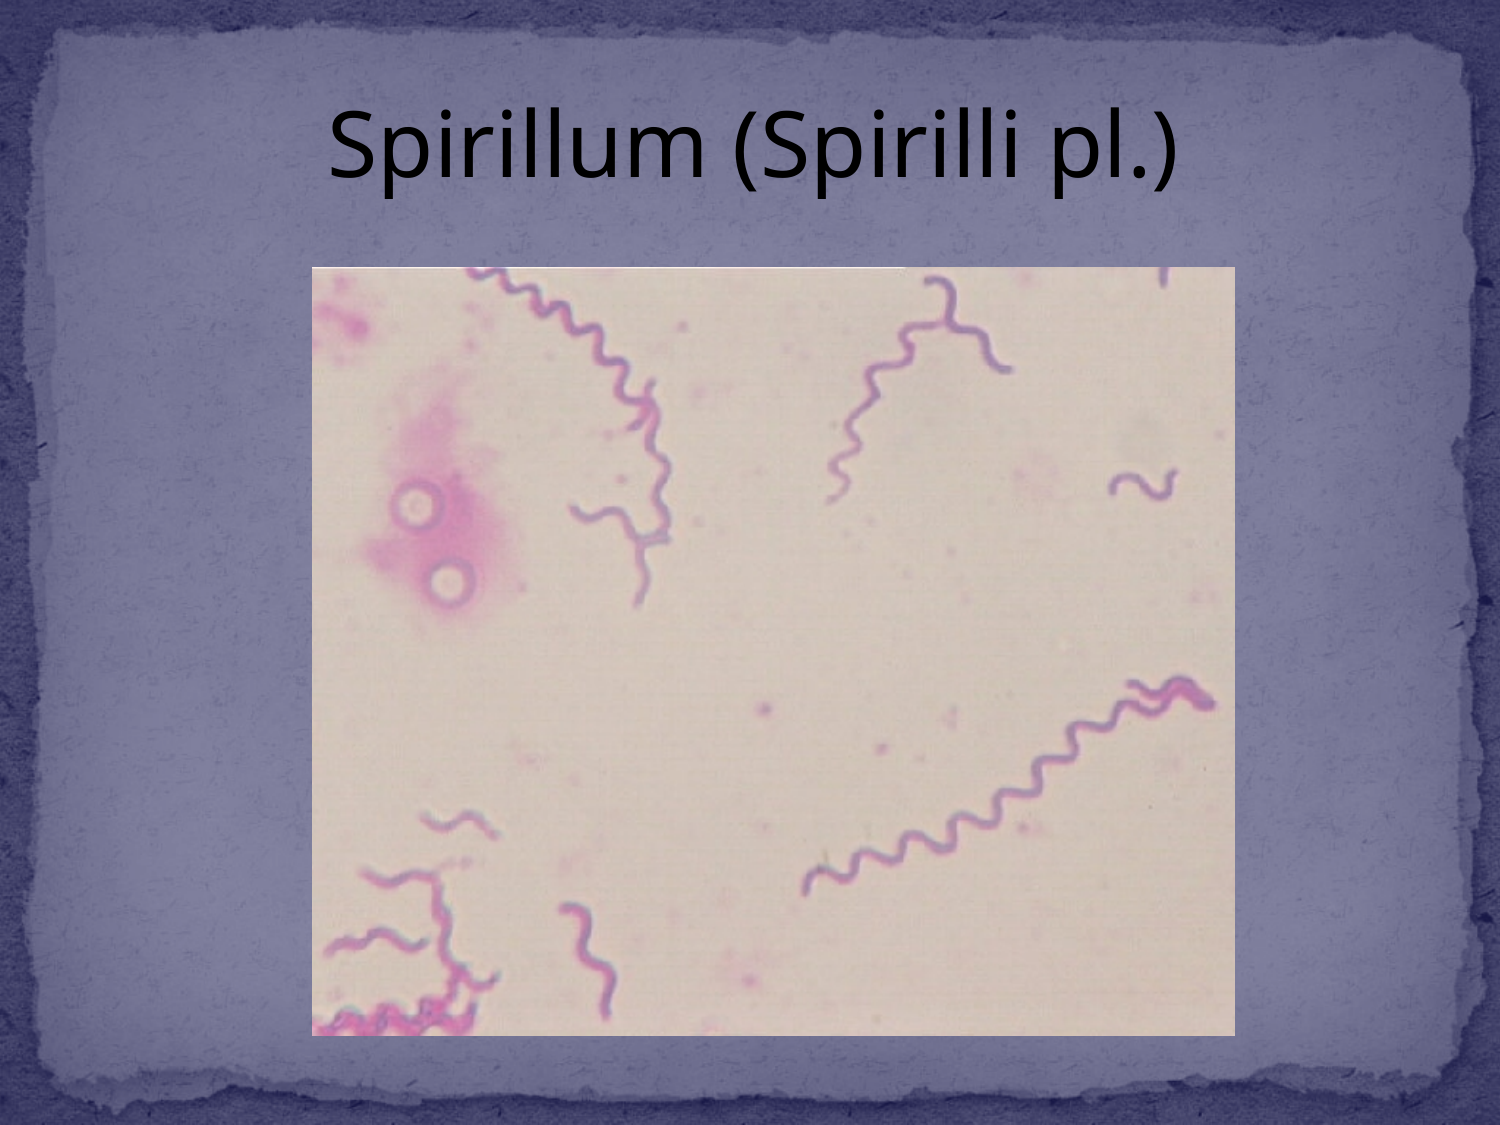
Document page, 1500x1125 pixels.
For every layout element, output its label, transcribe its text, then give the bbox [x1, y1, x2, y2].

picture [312, 267, 1235, 1036]
text_box Spirillum (Spirilli pl.) [312, 78, 1250, 203]
